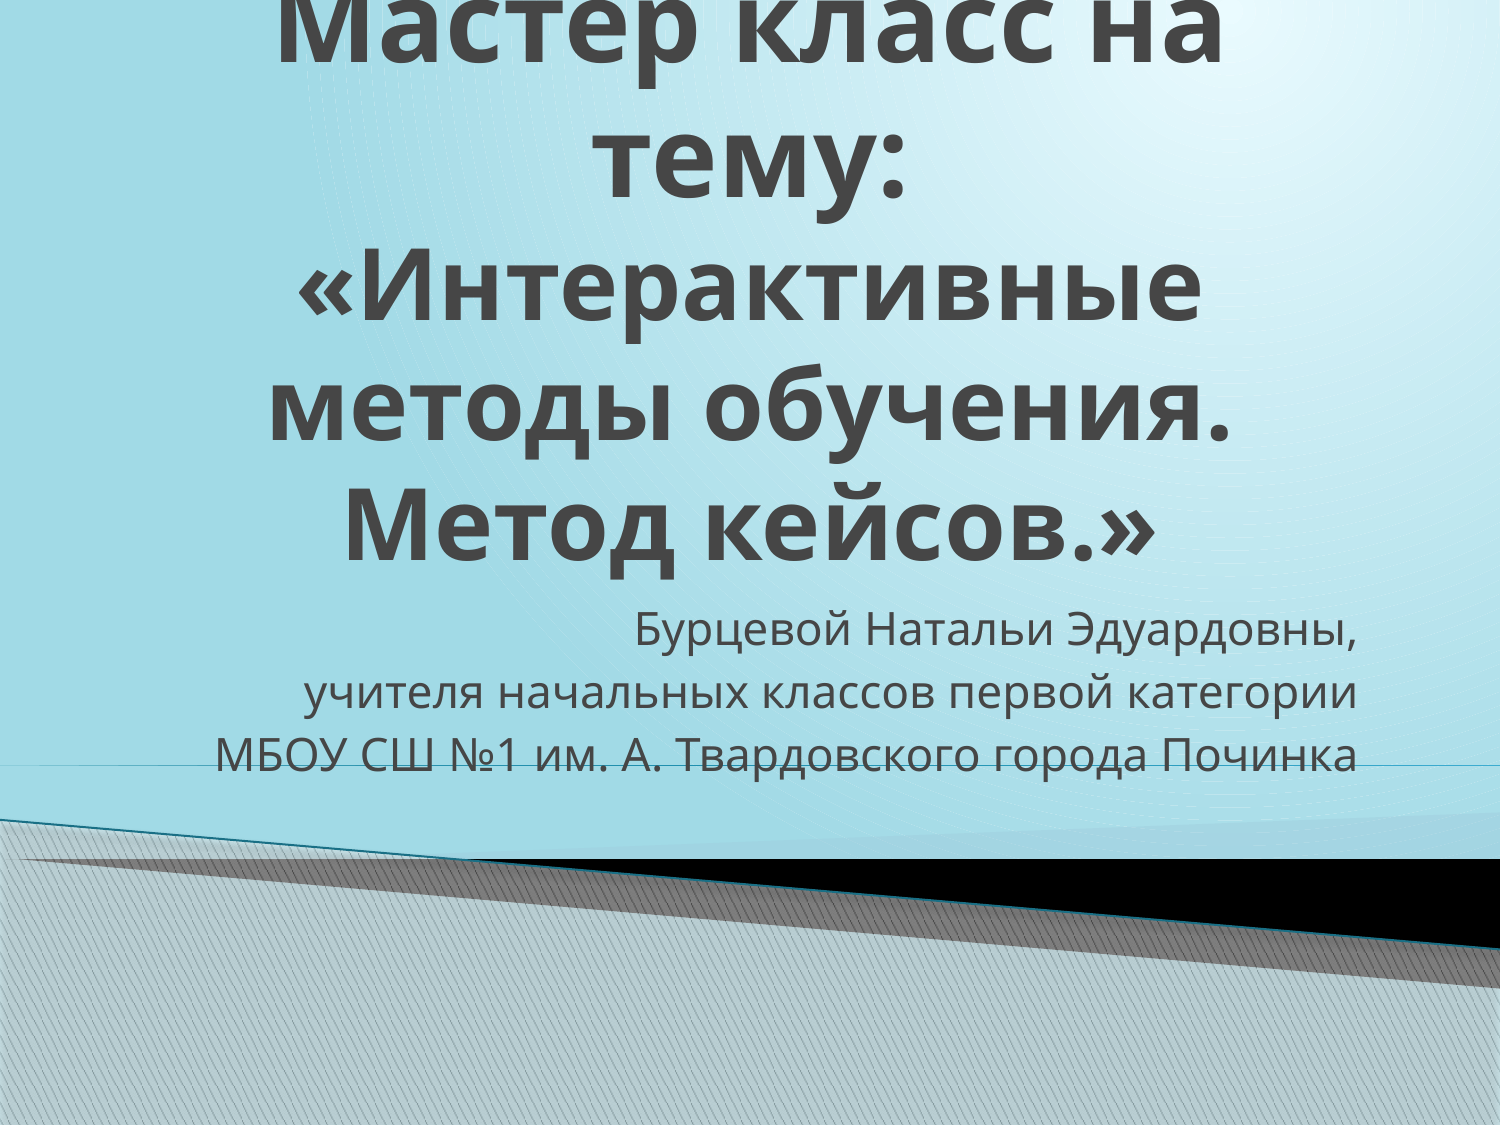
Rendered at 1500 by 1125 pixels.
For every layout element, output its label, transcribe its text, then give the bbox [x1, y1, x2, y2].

title Мастер класс на тему: «Интерактивные методы обучения. Метод кейсов.» [112, 287, 1388, 588]
picture [5, 859, 1500, 989]
subtitle Бурцевой Натальи Эдуардовны, учителя начальных классов первой категории МБОУ СШ №1 им. А. Твардовского города Починка [112, 592, 1388, 790]
